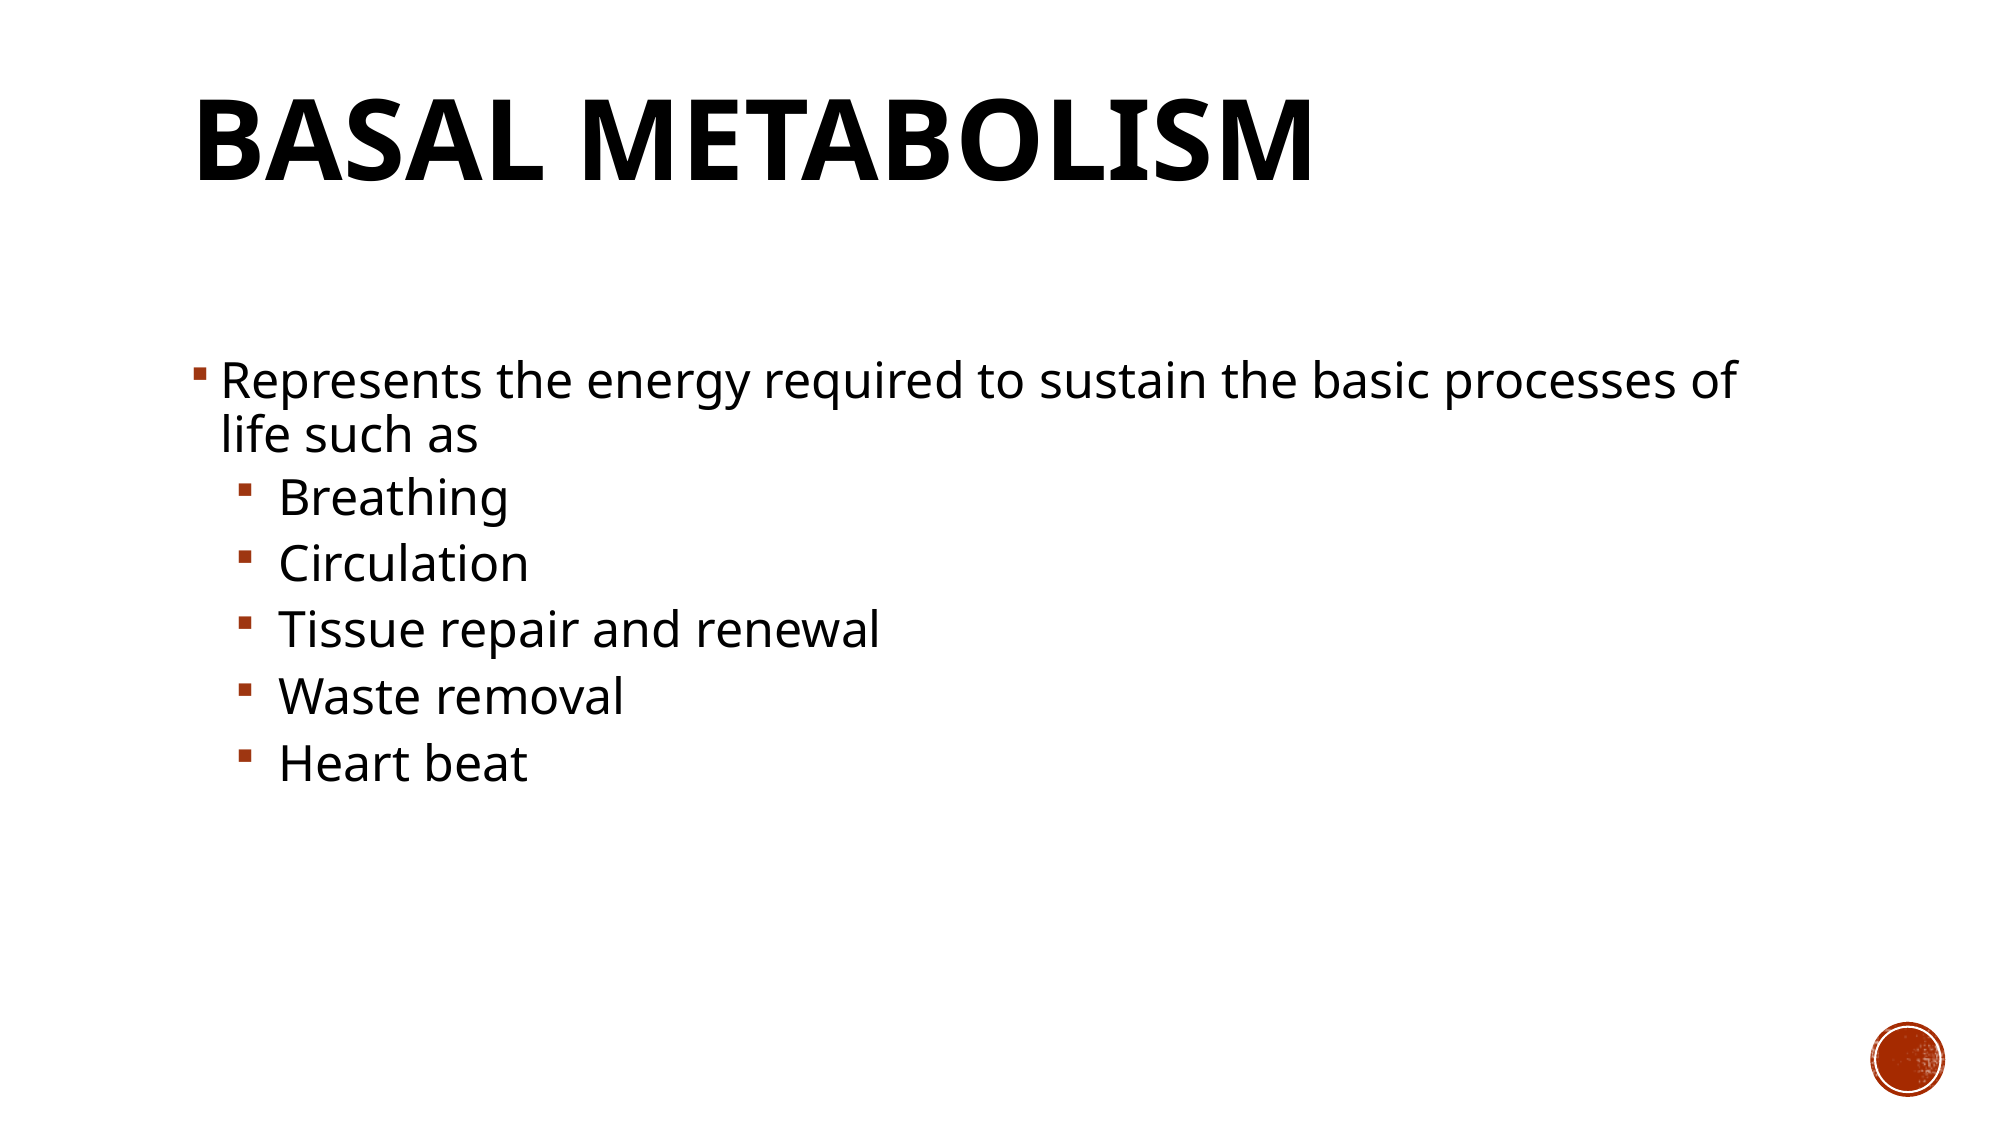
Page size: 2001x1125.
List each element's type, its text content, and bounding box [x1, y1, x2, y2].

list Represents the energy required to sustain the basic processes of life such as Breathing Circulation Tissue repair and renewal Waste removal Heart beat [175, 348, 1826, 1013]
title Basal metabolism [175, 79, 1826, 344]
